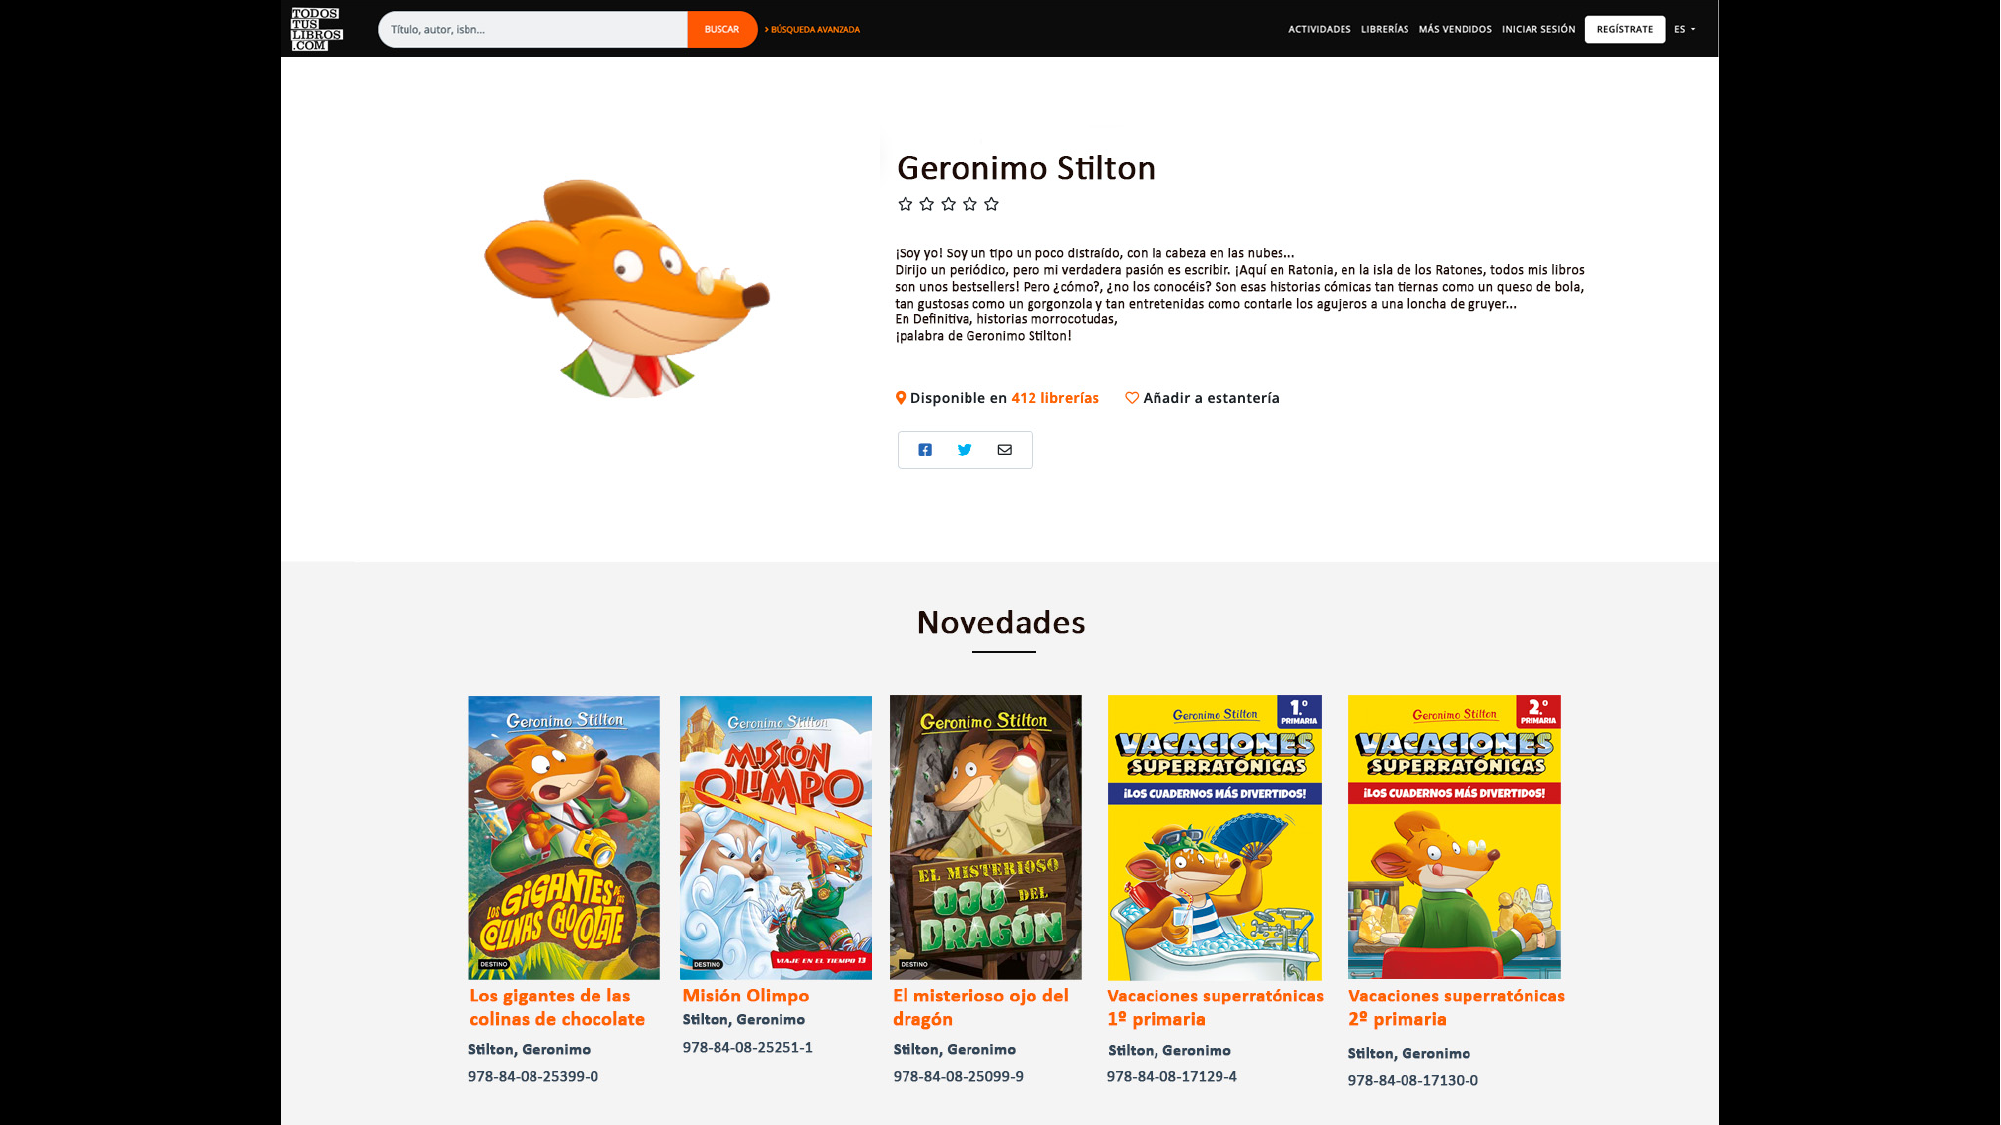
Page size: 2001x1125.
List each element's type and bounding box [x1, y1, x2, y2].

picture [281, 0, 1719, 1125]
